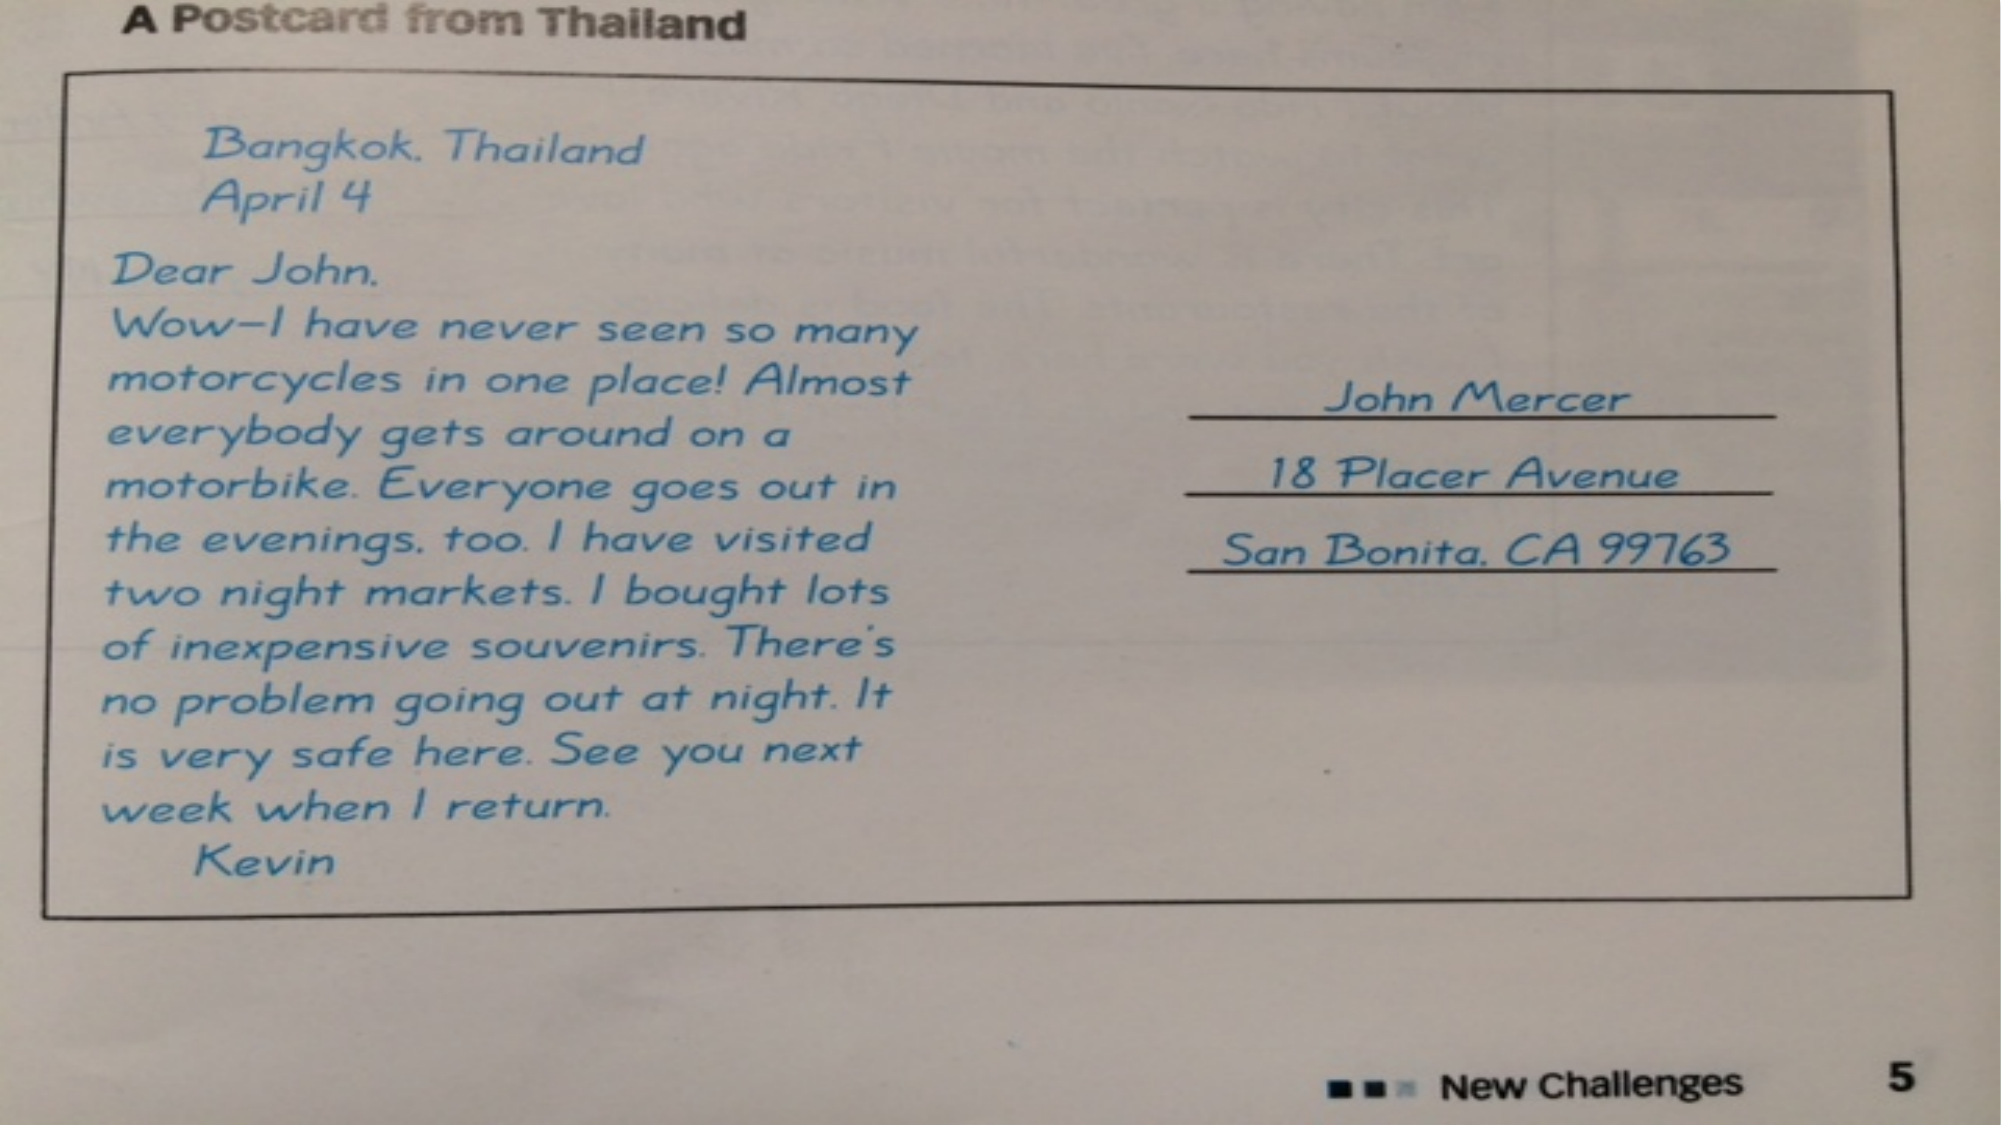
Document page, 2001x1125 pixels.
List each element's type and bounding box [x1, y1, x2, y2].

list [0, 0, 2000, 1125]
